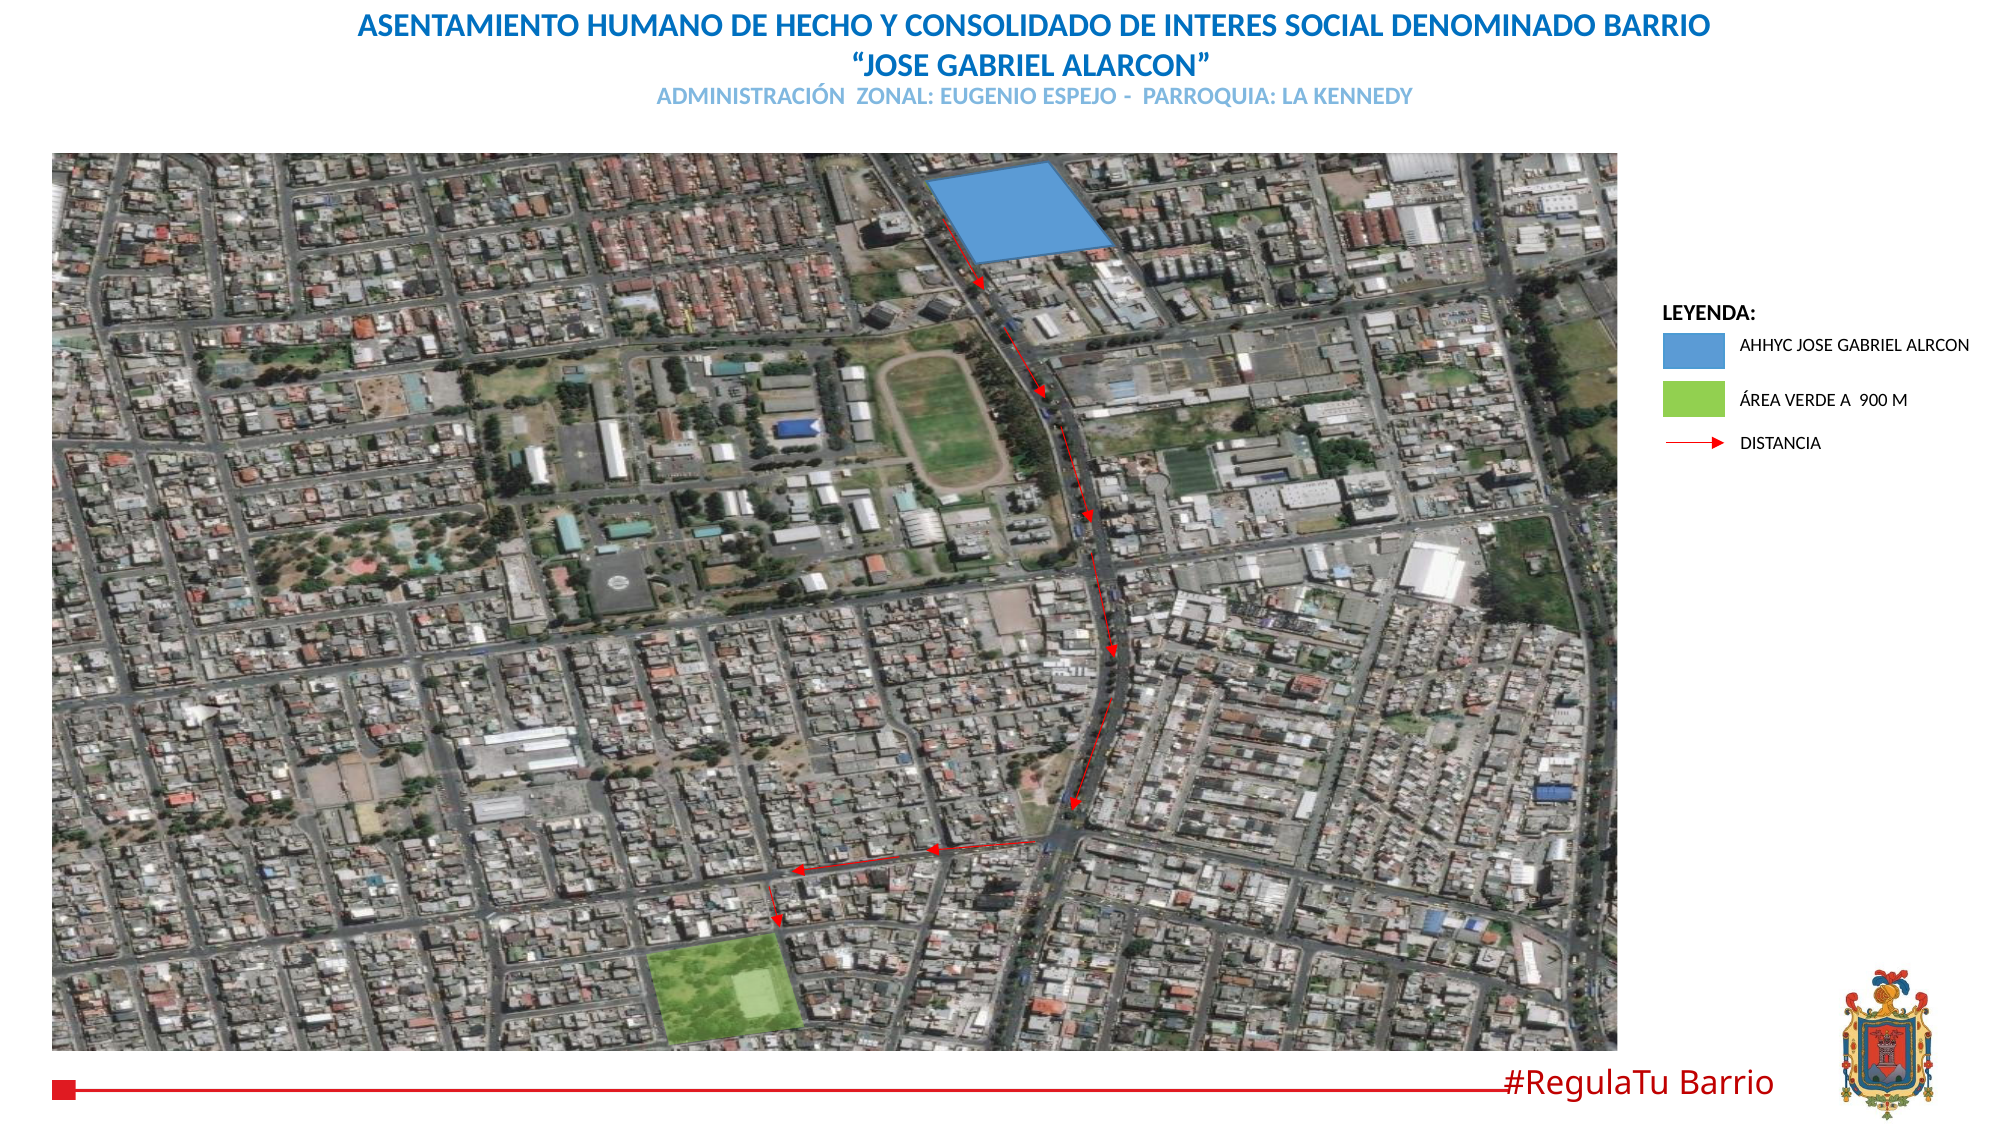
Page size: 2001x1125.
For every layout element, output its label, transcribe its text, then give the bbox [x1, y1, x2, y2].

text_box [52, 957, 1962, 1125]
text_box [1647, 289, 1987, 462]
text_box ADMINISTRACIÓN ZONAL: EUGENIO ESPEJO - PARROQUIA: LA KENNEDY [585, 91, 1486, 117]
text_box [52, 153, 1618, 1051]
text_box ASENTAMIENTO HUMANO DE HECHO Y CONSOLIDADO DE INTERES SOCIAL DENOMINADO BARRIO “JOSE GABRIEL ALARCON” [313, 0, 1757, 91]
